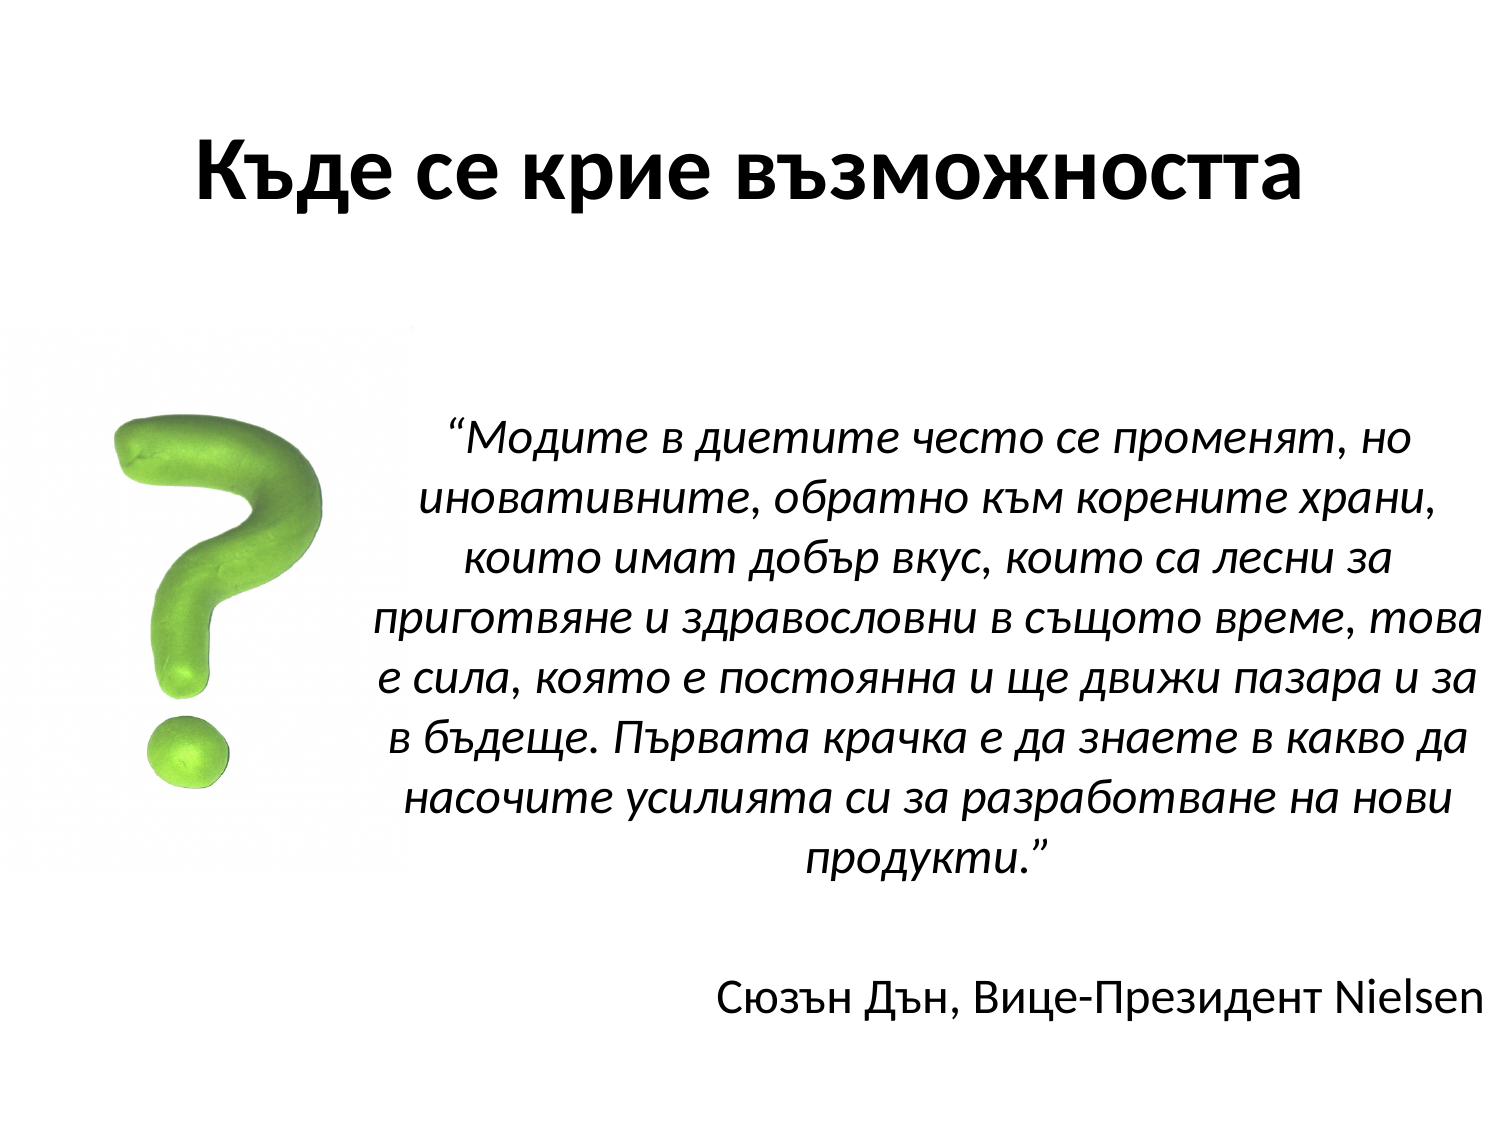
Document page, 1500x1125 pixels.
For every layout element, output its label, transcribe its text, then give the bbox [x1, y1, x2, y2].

picture [0, 326, 413, 877]
list “Модите в диетите често се променят, но иновативните, обратно към корените храни, които имат добър вкус, които са лесни за приготвяне и здравословни в същото време, това е сила, която е постоянна и ще движи пазара и за в бъдеще. Първата крачка е да знаете в какво да насочите усилията си за разработване на нови продукти.” Сюзън Дън, Вице-Президент Nielsen [356, 326, 1500, 1069]
title Къде се крие възможността [97, 69, 1425, 257]
